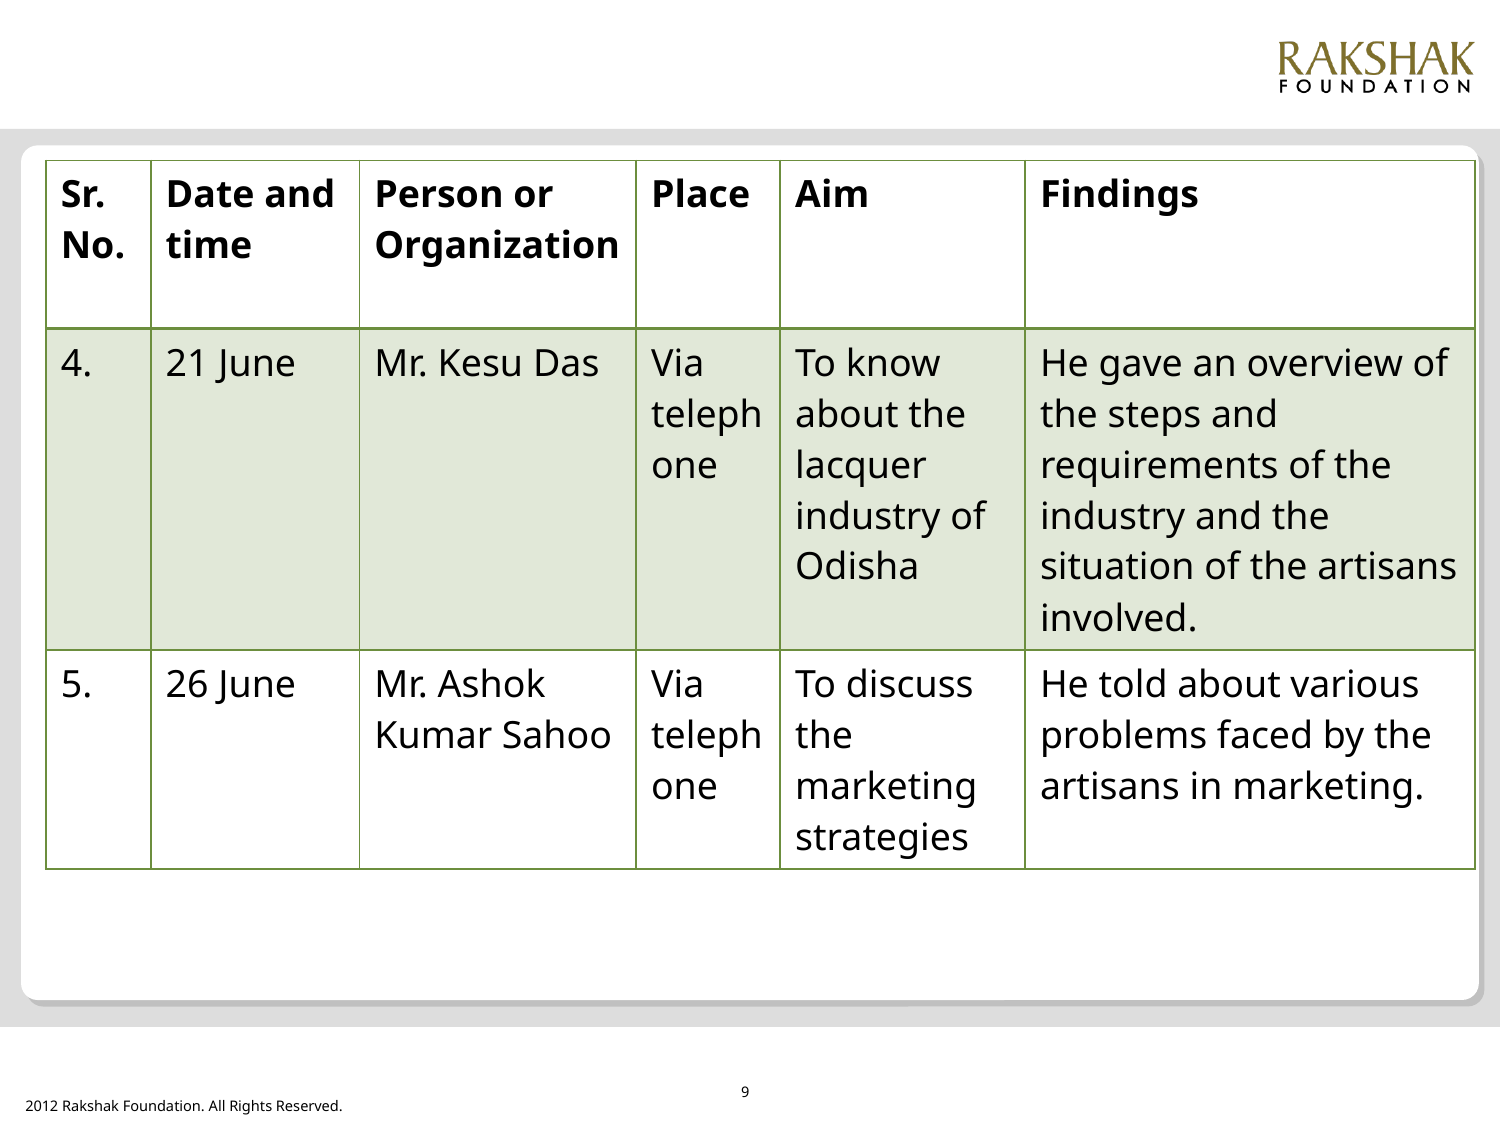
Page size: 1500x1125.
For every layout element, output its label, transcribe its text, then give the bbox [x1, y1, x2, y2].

picture [1276, 32, 1479, 96]
table_cell 26 June [152, 651, 359, 868]
table_cell 5. [47, 651, 150, 868]
table_cell Mr. Kesu Das [360, 330, 635, 649]
table_header Sr. No. [47, 161, 150, 327]
table_header Person or Organization [360, 161, 635, 327]
slide_number 9 [725, 1059, 774, 1111]
table_cell He told about various problems faced by the artisans in marketing. [1026, 651, 1474, 868]
table_header Aim [781, 161, 1024, 327]
table_cell To discuss the marketing strategies [781, 651, 1024, 868]
table_cell Via telephone [637, 651, 779, 868]
table_cell 4. [47, 330, 150, 649]
table_cell He gave an overview of the steps and requirements of the industry and the situation of the artisans involved. [1026, 330, 1474, 649]
table_cell 21 June [152, 330, 359, 649]
table_cell To know about the lacquer industry of Odisha [781, 330, 1024, 649]
table_header Place [637, 161, 779, 327]
table_cell Via telephone [637, 330, 779, 649]
table_cell Mr. Ashok Kumar Sahoo [360, 651, 635, 868]
table_header Findings [1026, 161, 1474, 327]
table_header Date and time [152, 161, 359, 327]
